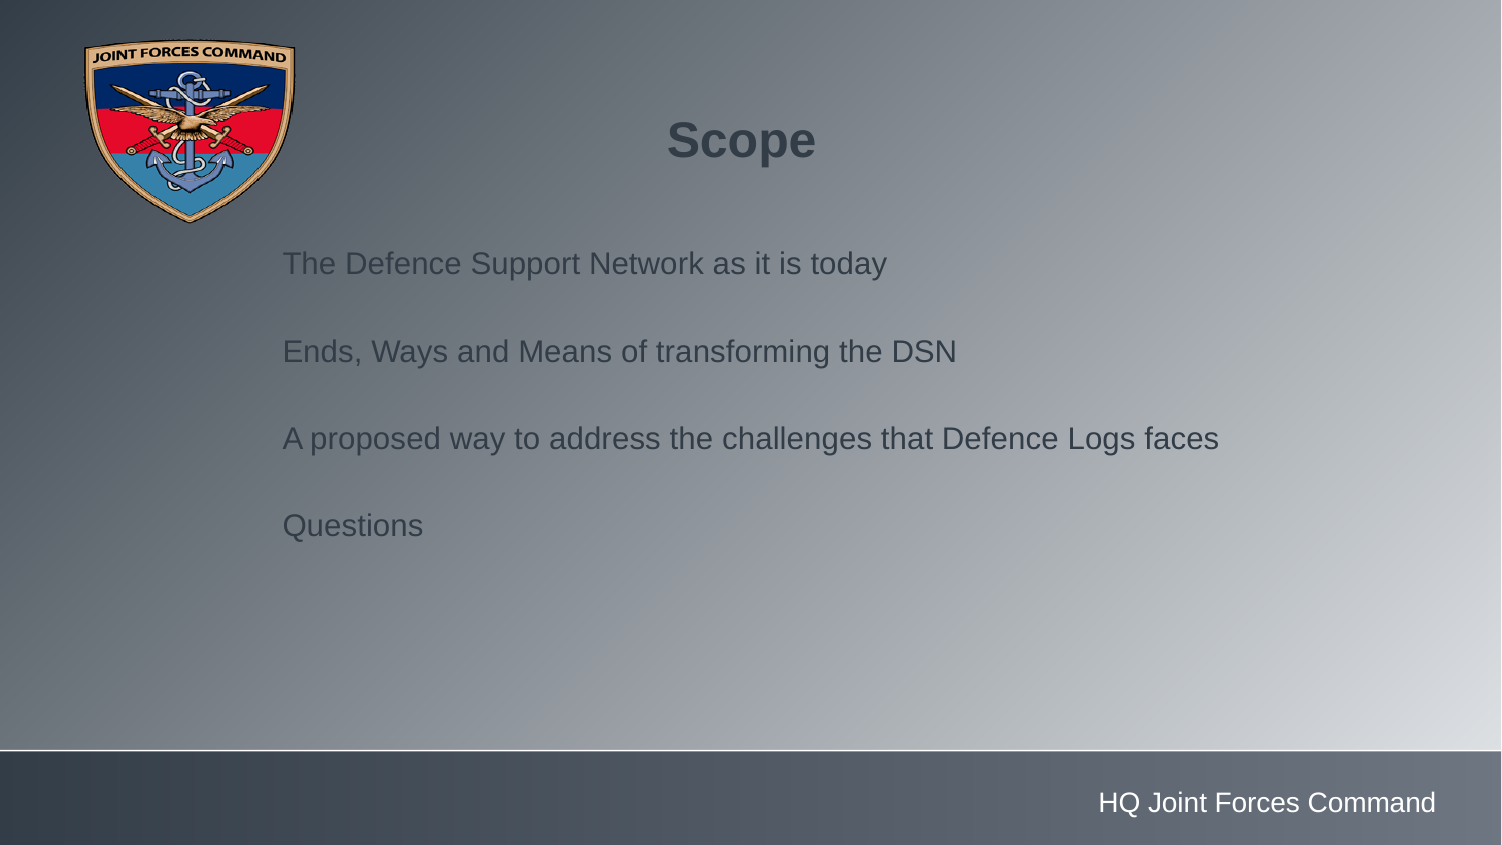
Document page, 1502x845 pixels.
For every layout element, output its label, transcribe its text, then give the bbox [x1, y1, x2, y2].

subtitle The Defence Support Network as it is today Ends, Ways and Means of transforming the DSN A proposed way to address the challenges that Defence Logs faces Questions [262, 235, 1265, 733]
picture [53, 15, 327, 247]
title Scope [599, 67, 884, 209]
